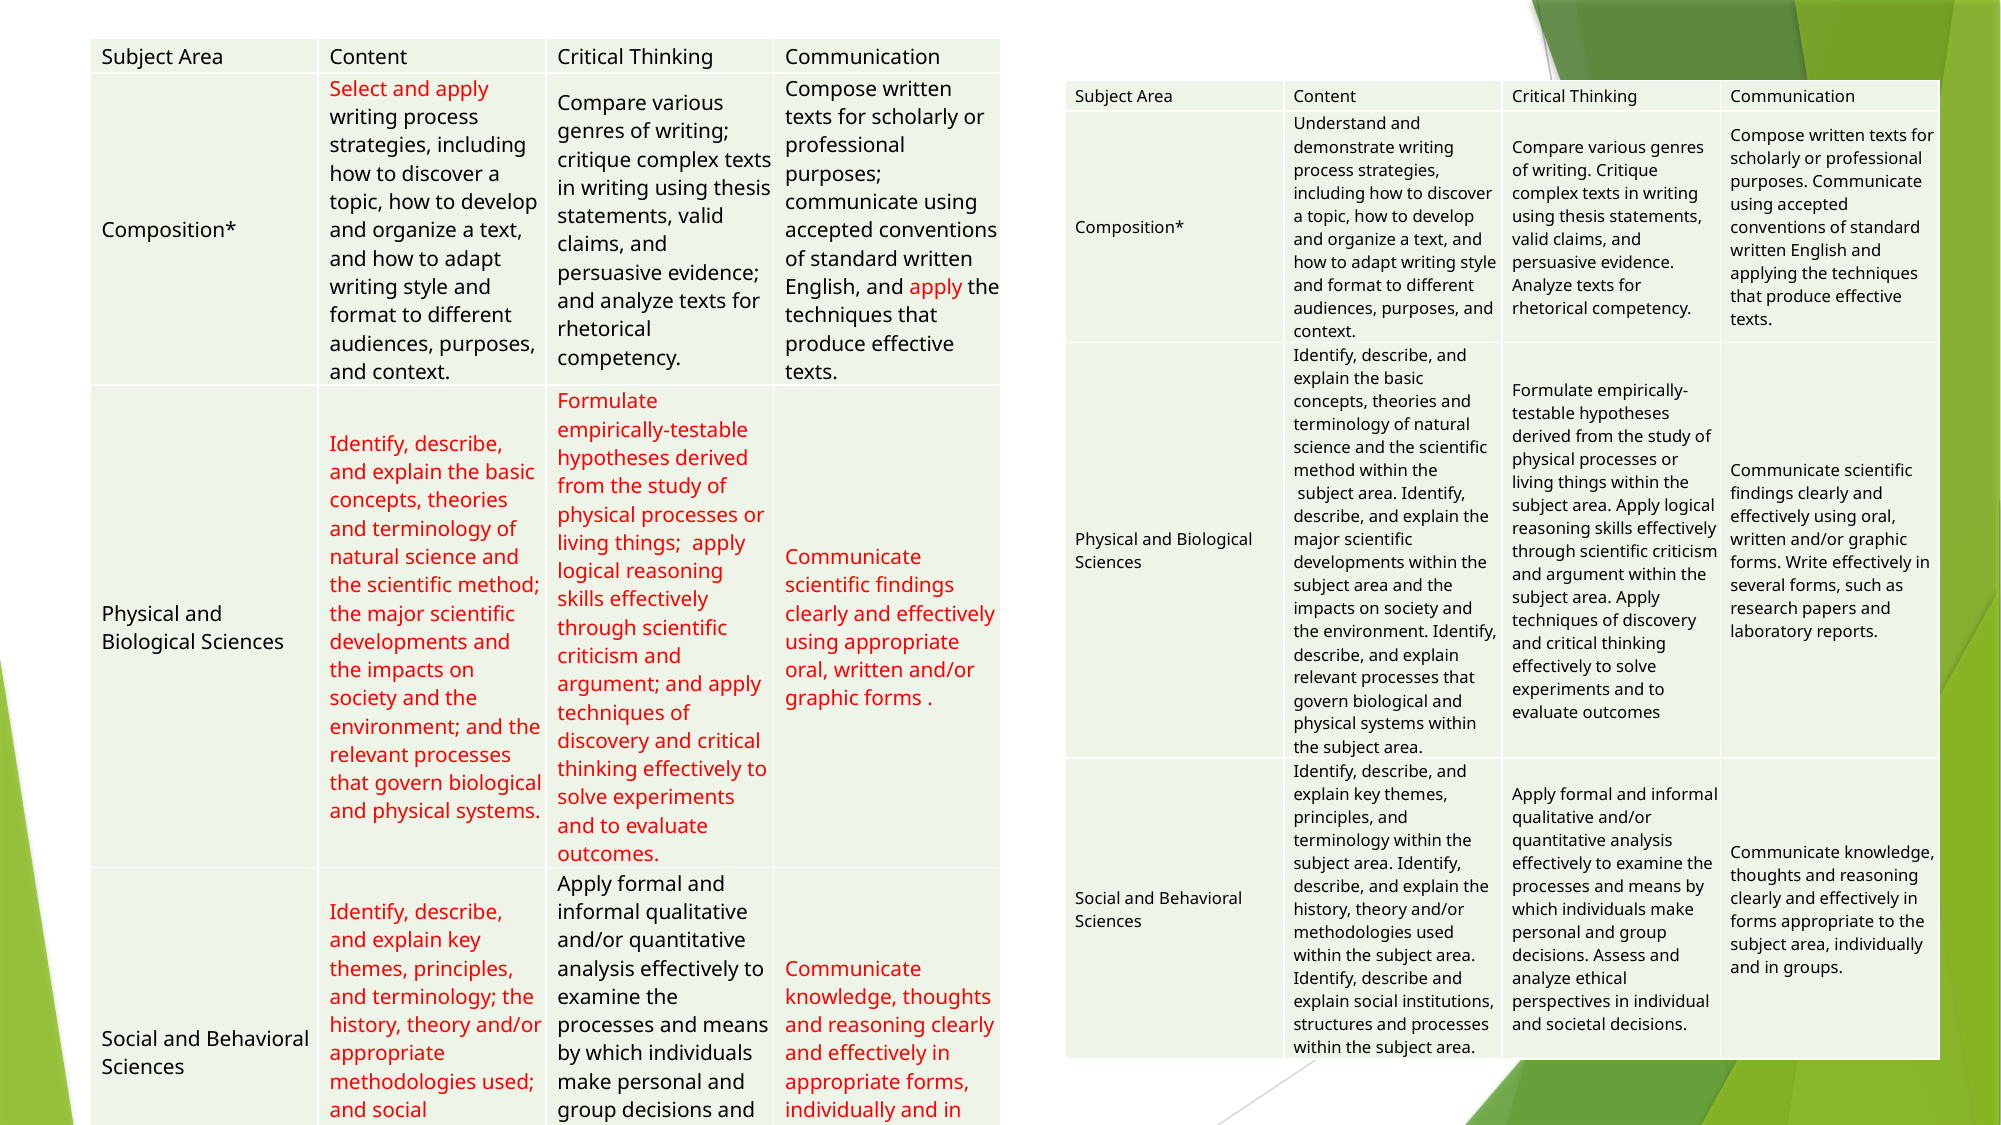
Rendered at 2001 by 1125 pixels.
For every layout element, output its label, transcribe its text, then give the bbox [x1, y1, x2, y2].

table_cell Physical and Biological Sciences [91, 386, 317, 867]
table_header Critical Thinking [1503, 81, 1720, 110]
table_header Content [319, 39, 545, 72]
table_cell Identify, describe, and explain the basic concepts, theories and terminology of natural science and the scientific method within the subject area. Identify, describe, and explain the major scientific developments within the subject area and the impacts on society and the environment. Identify, describe, and explain relevant processes that govern biological and physical systems within the subject area. [1285, 343, 1501, 757]
table_header Communication [1721, 81, 1938, 110]
table_cell Communicate knowledge, thoughts and reasoning clearly and effectively in forms appropriate to the subject area, individually and in groups. [1721, 759, 1938, 1058]
table_cell Compose written texts for scholarly or professional purposes; communicate using accepted conventions of standard written English, and apply the techniques that produce effective texts. [774, 74, 1000, 384]
table_cell Identify, describe, and explain key themes, principles, and terminology; the history, theory and/or appropriate methodologies used; and social institutions, structures and processes. [319, 868, 545, 1125]
table_cell Formulate empirically-testable hypotheses derived from the study of physical processes or living things within the subject area. Apply logical reasoning skills effectively through scientific criticism and argument within the subject area. Apply techniques of discovery and critical thinking effectively to solve experiments and to evaluate outcomes [1503, 343, 1720, 757]
table_cell Compare various genres of writing; critique complex texts in writing using thesis statements, valid claims, and persuasive evidence; and analyze texts for rhetorical competency. [547, 74, 773, 384]
table_cell Communicate scientific findings clearly and effectively using appropriate oral, written and/or graphic forms . [774, 386, 1000, 867]
table_header Content [1285, 81, 1501, 110]
table_cell Social and Behavioral Sciences [91, 868, 317, 1125]
table_header Subject Area [1066, 81, 1283, 110]
table_cell Formulate empirically-testable hypotheses derived from the study of physical processes or living things; apply logical reasoning skills effectively through scientific criticism and argument; and apply techniques of discovery and critical thinking effectively to solve experiments and to evaluate outcomes. [547, 386, 773, 867]
table_cell Identify, describe, and explain key themes, principles, and terminology within the subject area. Identify, describe, and explain the history, theory and/or methodologies used within the subject area. Identify, describe and explain social institutions, structures and processes within the subject area. [1285, 759, 1501, 1058]
table_cell Communicate knowledge, thoughts and reasoning clearly and effectively in appropriate forms, individually and in groups. [774, 868, 1000, 1125]
table_cell Apply formal and informal qualitative and/or quantitative analysis effectively to examine the processes and means by which individuals make personal and group decisions and assess and analyze ethical perspectives in individual and societal decisions. [547, 868, 773, 1125]
table_cell Apply formal and informal qualitative and/or quantitative analysis effectively to examine the processes and means by which individuals make personal and group decisions. Assess and analyze ethical perspectives in individual and societal decisions. [1503, 759, 1720, 1058]
table_cell Communicate scientific findings clearly and effectively using oral, written and/or graphic forms. Write effectively in several forms, such as research papers and laboratory reports. [1721, 343, 1938, 757]
table_cell Physical and Biological Sciences [1066, 343, 1283, 757]
table_cell Identify, describe, and explain the basic concepts, theories and terminology of natural science and the scientific method; the major scientific developments and the impacts on society and the environment; and the relevant processes that govern biological and physical systems. [319, 386, 545, 867]
table_header Subject Area [91, 39, 317, 72]
table_cell Composition* [91, 74, 317, 384]
table_header Communication [774, 39, 1000, 72]
table_cell Select and apply writing process strategies, including how to discover a topic, how to develop and organize a text, and how to adapt writing style and format to different audiences, purposes, and context. [319, 74, 545, 384]
table_cell Composition* [1066, 112, 1283, 342]
table_cell Compose written texts for scholarly or professional purposes. Communicate using accepted conventions of standard written English and applying the techniques that produce effective texts. [1721, 112, 1938, 342]
table_header Critical Thinking [547, 39, 773, 72]
table_cell Compare various genres of writing. Critique complex texts in writing using thesis statements, valid claims, and persuasive evidence. Analyze texts for rhetorical competency. [1503, 112, 1720, 342]
table_cell Social and Behavioral Sciences [1066, 759, 1283, 1058]
table_cell Understand and demonstrate writing process strategies, including how to discover a topic, how to develop and organize a text, and how to adapt writing style and format to different audiences, purposes, and context. [1285, 112, 1501, 342]
